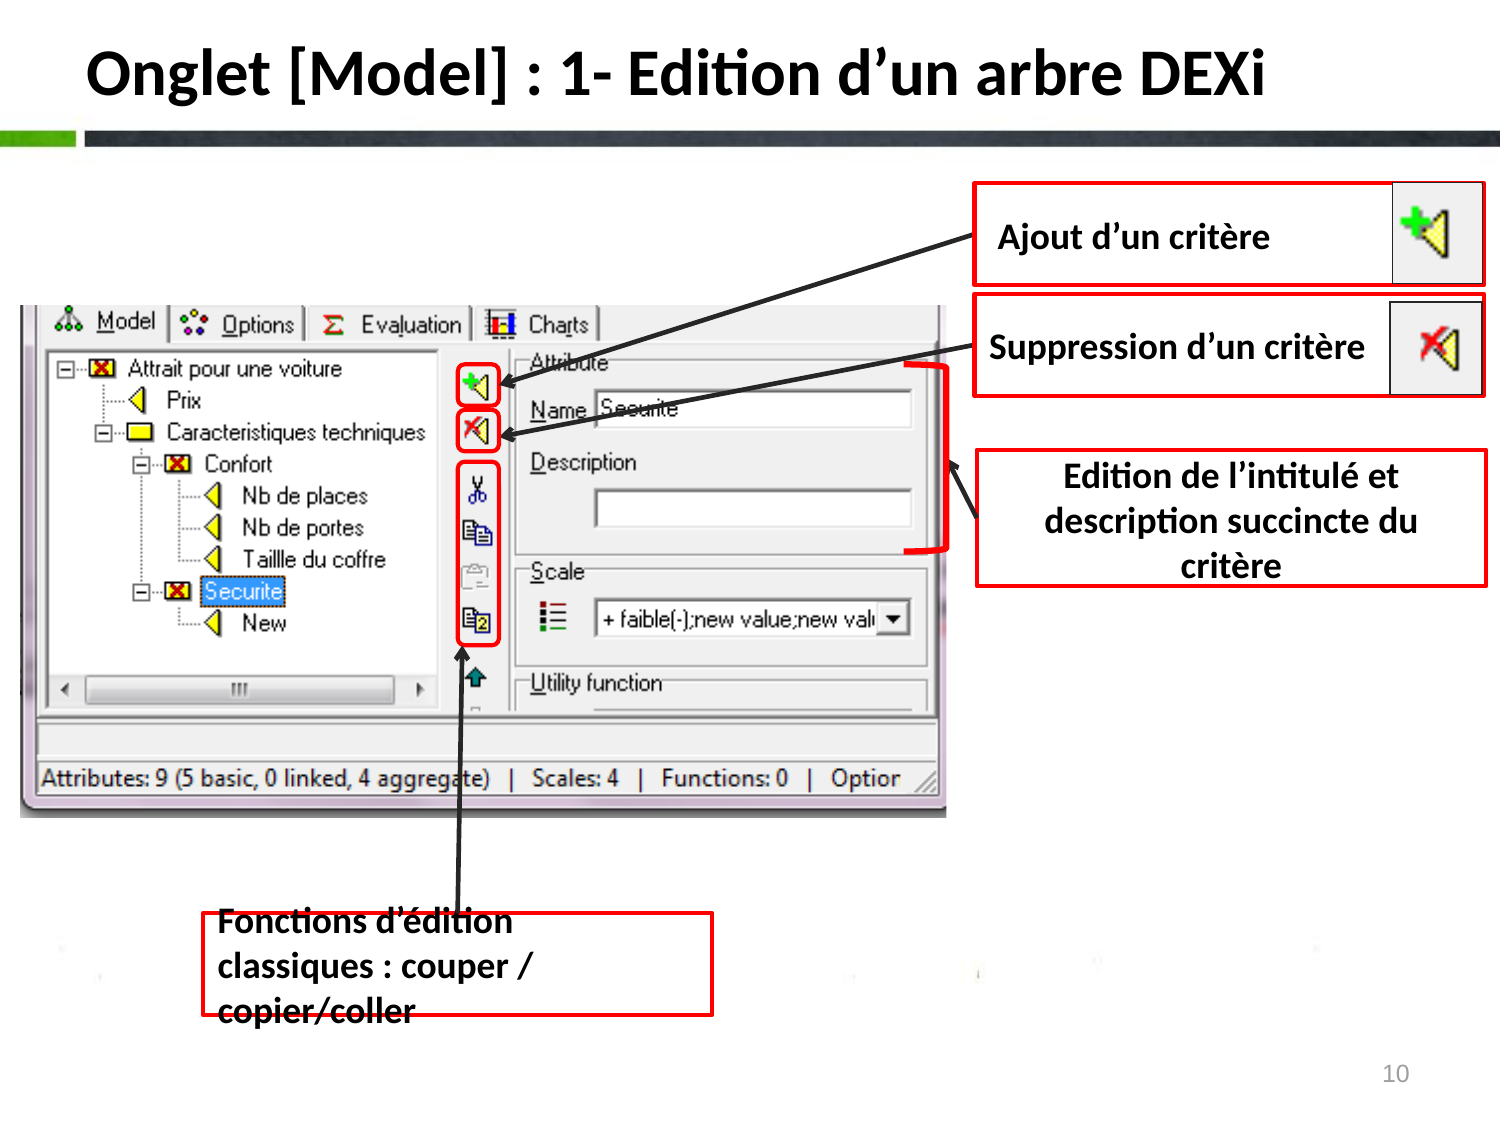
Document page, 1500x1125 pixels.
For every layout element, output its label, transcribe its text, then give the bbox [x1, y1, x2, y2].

slide_number 10 [1074, 1042, 1425, 1103]
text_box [457, 293, 1484, 452]
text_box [903, 364, 1487, 587]
title Onglet [Model] : 1- Edition d’un arbre DEXi [71, 12, 1451, 126]
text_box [457, 182, 1484, 293]
picture [0, 0, 1500, 1125]
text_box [202, 461, 713, 1015]
